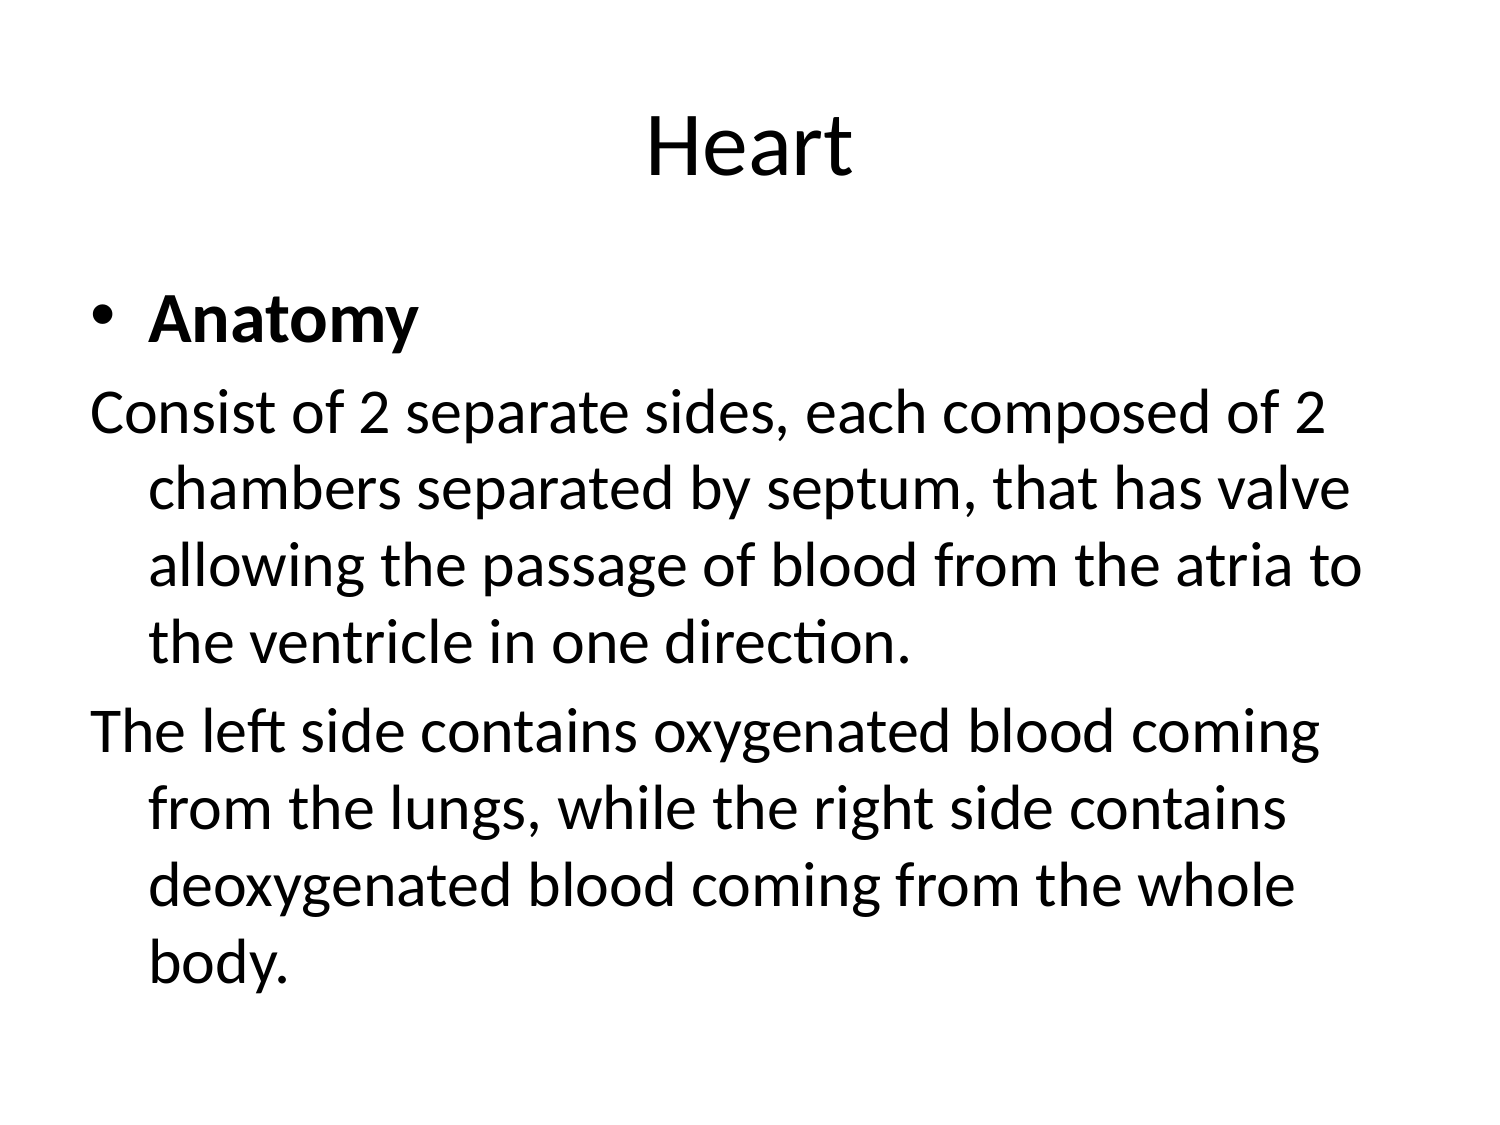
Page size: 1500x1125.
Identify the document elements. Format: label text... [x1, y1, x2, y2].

list Anatomy Consist of 2 separate sides, each composed of 2 chambers separated by septum, that has valve allowing the passage of blood from the atria to the ventricle in one direction. The left side contains oxygenated blood coming from the lungs, while the right side contains deoxygenated blood coming from the whole body. [75, 262, 1425, 1005]
title Heart [75, 45, 1425, 233]
